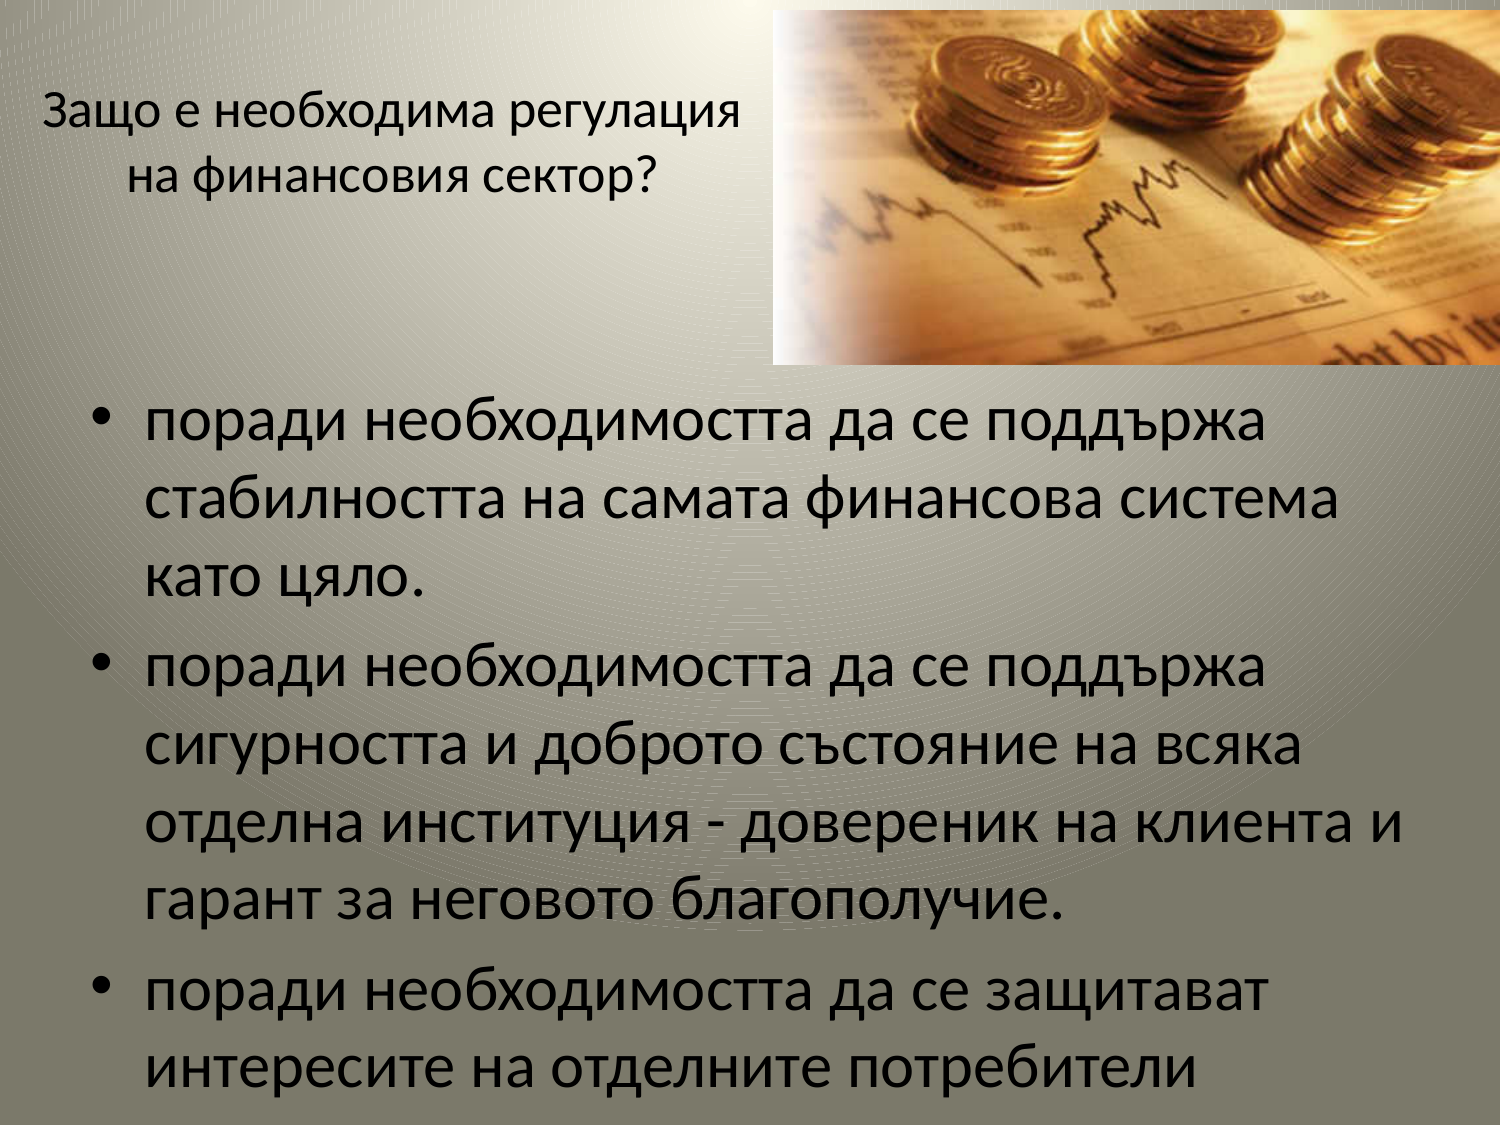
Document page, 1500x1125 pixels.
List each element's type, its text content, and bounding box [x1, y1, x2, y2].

title Защо е необходима регулация на финансовия сектор? [0, 45, 768, 233]
list поради необходимостта да се поддържа стабилността на самата финансова система като цяло. поради необходимостта да се поддържа сигурността и доброто състояние на всяка отделна институция - довереник на клиента и гарант за неговото благополучие. поради необходимостта да се защитават интересите на отделните потребители [75, 368, 1425, 1112]
picture [773, 9, 1500, 366]
